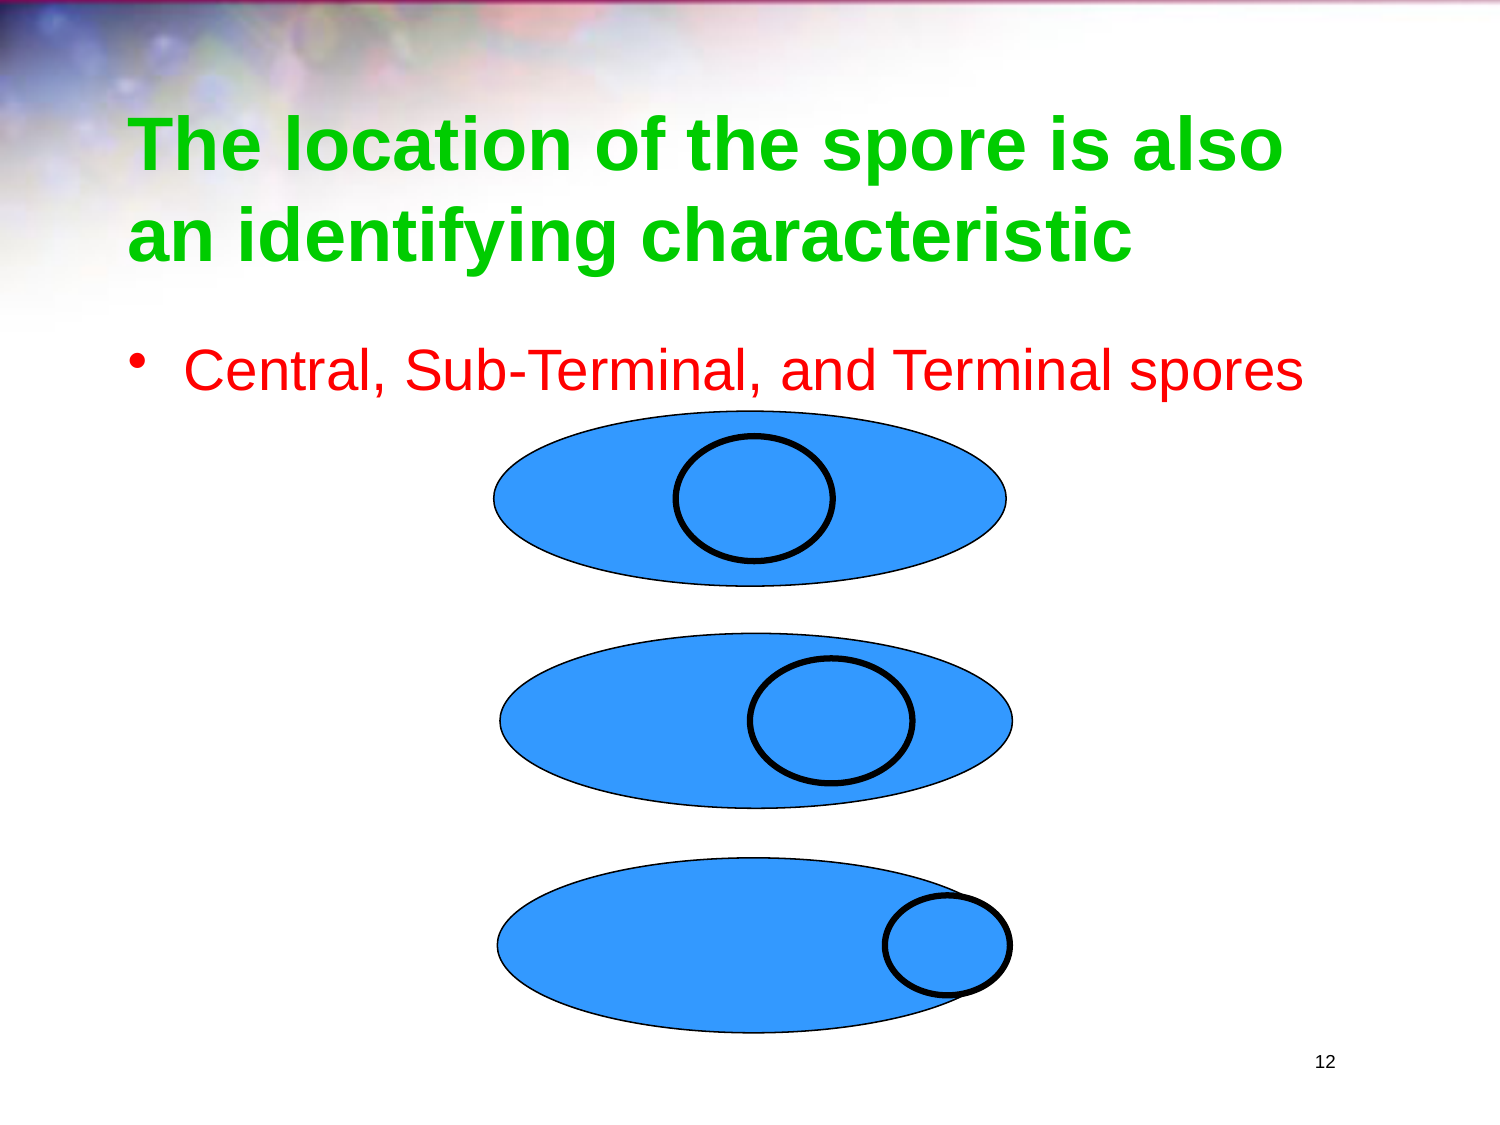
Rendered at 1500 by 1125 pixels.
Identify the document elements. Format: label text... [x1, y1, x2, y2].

text_box [497, 857, 970, 1033]
picture [0, 0, 1500, 413]
slide_number 12 [1299, 1042, 1426, 1103]
text_box [493, 411, 1007, 587]
title The location of the spore is also an identifying characteristic [112, 87, 1338, 288]
text_box [749, 658, 913, 784]
text_box [884, 895, 1010, 996]
text_box [499, 633, 1013, 809]
text_box [675, 436, 833, 562]
list Central, Sub-Terminal, and Terminal spores [112, 324, 1388, 1000]
